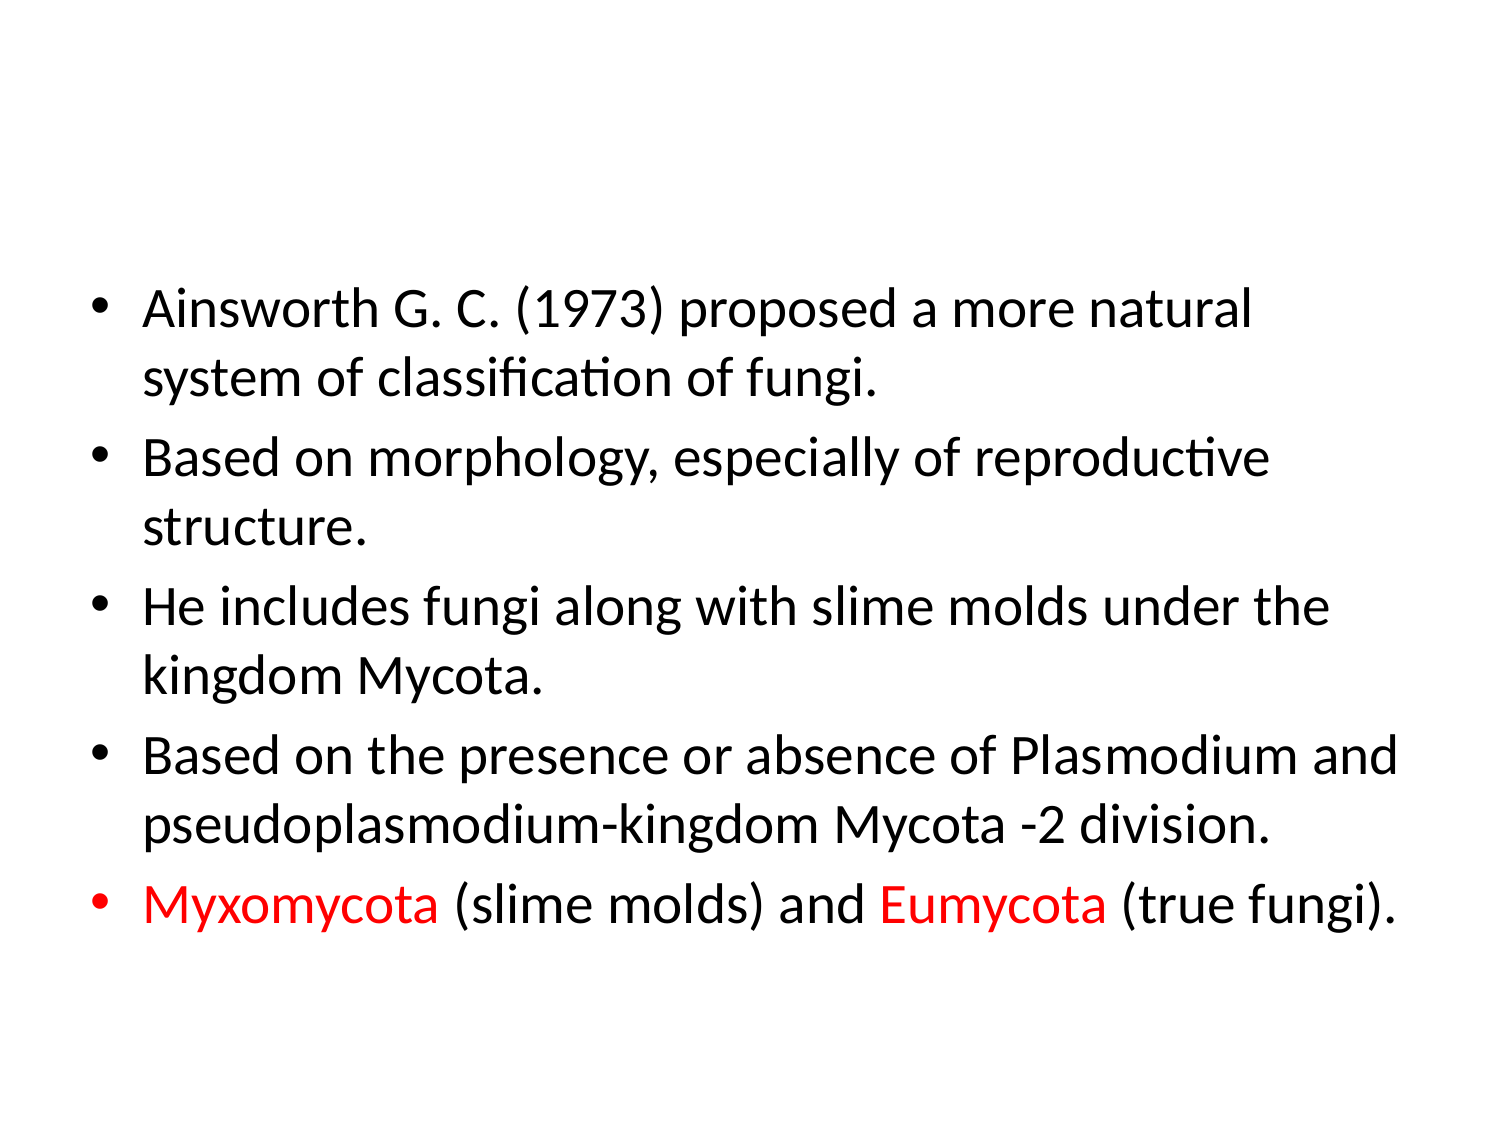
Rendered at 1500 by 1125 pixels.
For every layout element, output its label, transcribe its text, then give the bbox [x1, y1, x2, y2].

list Ainsworth G. C. (1973) proposed a more natural system of classification of fungi. Based on morphology, espe­cially of reproductive structure. He includes fungi along with slime molds under the kingdom Mycota. Based on the presence or absence of Plas­modium and pseudoplasmodium-kingdom Mycota -2 division. Myxomycota (slime molds) and Eumycota (true fungi). [75, 262, 1425, 1005]
